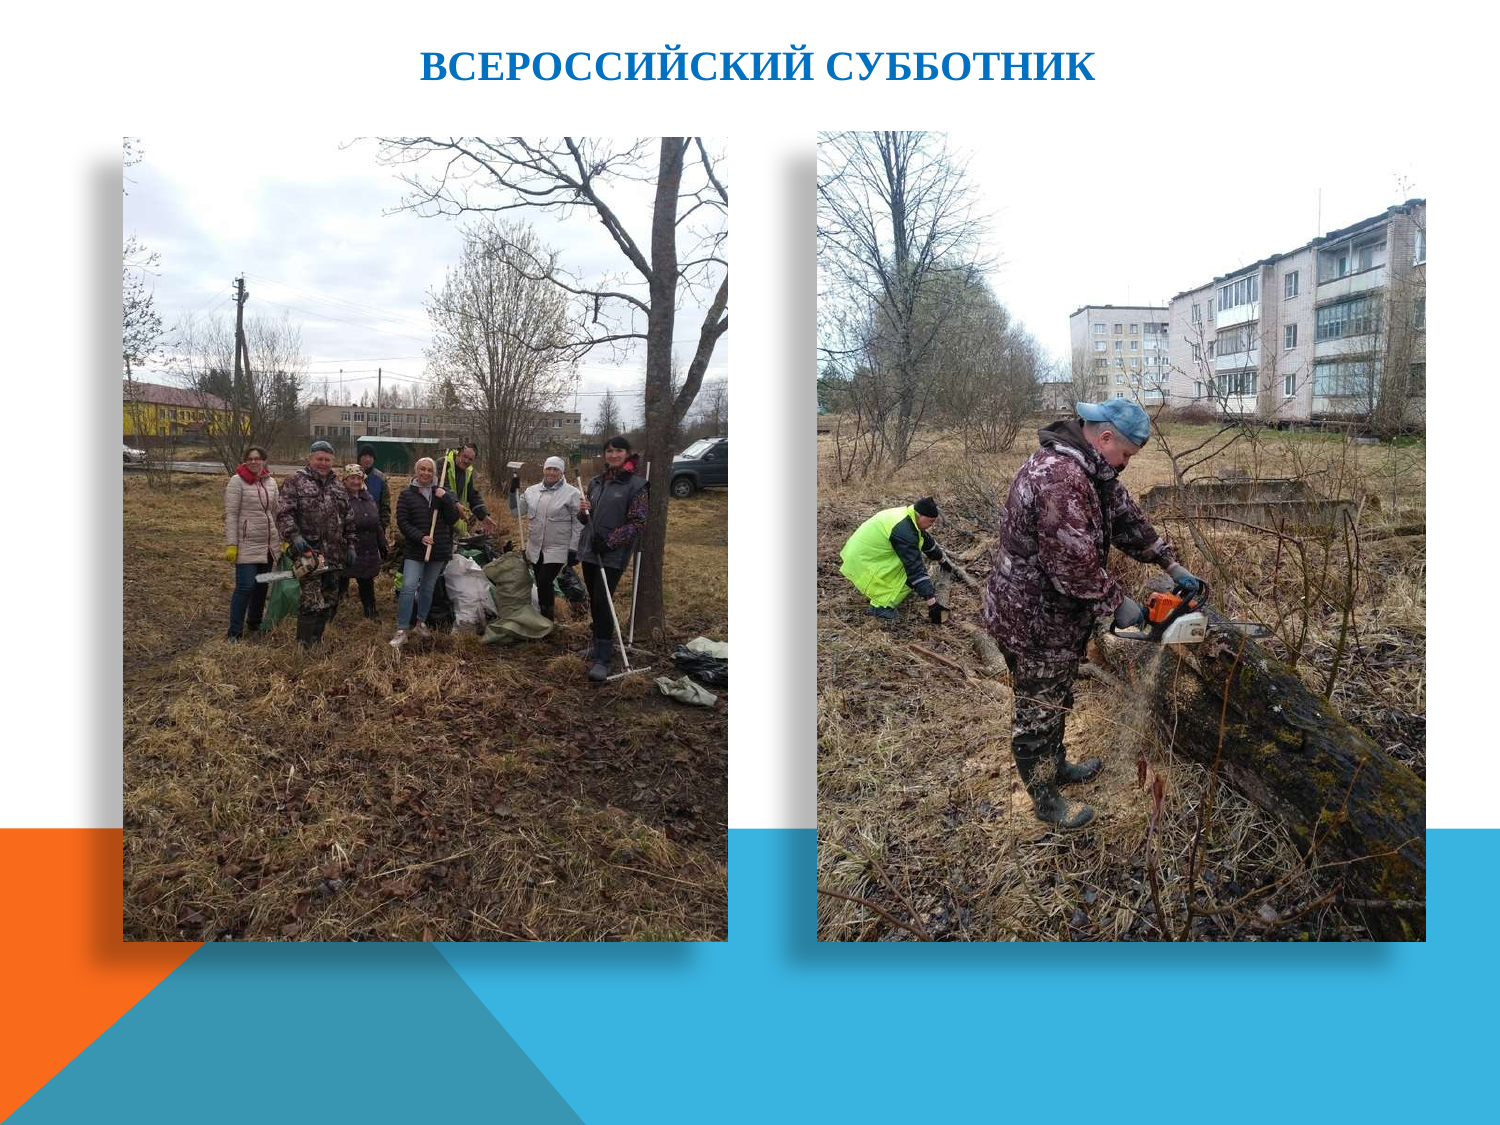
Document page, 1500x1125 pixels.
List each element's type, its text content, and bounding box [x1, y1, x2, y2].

picture [817, 131, 1426, 943]
picture [123, 136, 728, 943]
title всероссийский субботник [135, 19, 1370, 110]
